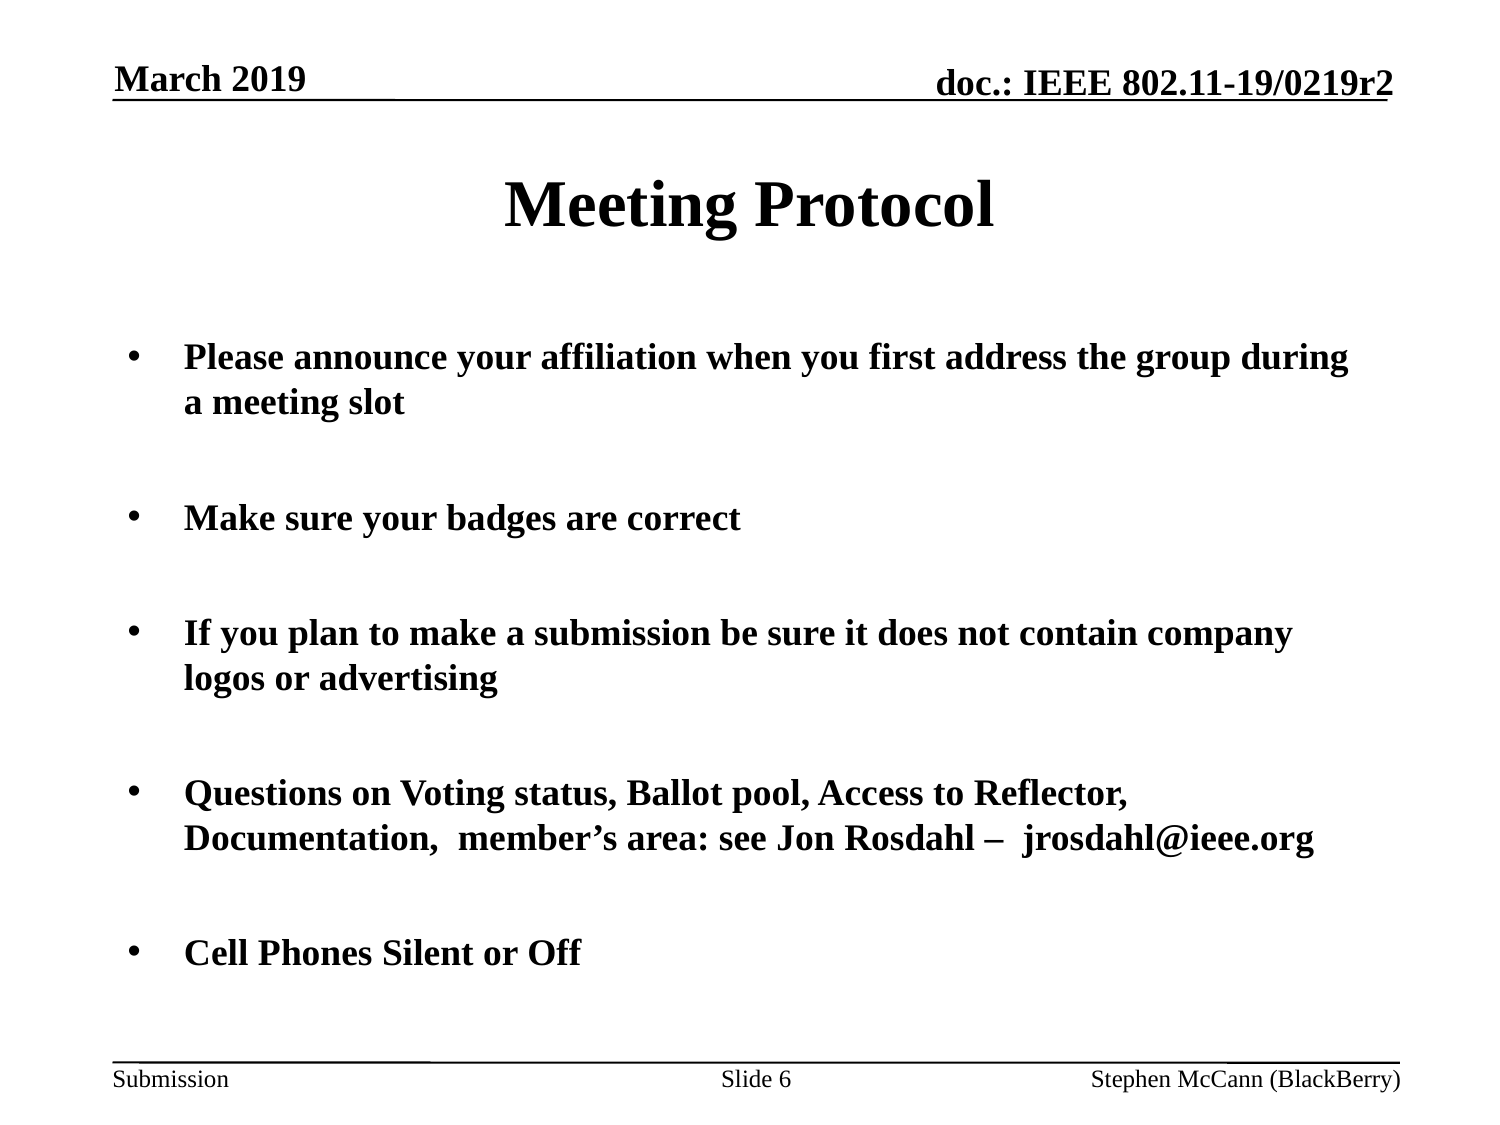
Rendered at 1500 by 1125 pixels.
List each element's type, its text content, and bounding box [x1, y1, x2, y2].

title Meeting Protocol [112, 112, 1388, 288]
slide_number Slide 6 [712, 1061, 800, 1123]
footer Stephen McCann (BlackBerry) [878, 1061, 1402, 1093]
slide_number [114, 54, 423, 100]
list Please announce your affiliation when you first address the group during a meeting slot Make sure your badges are correct If you plan to make a submission be sure it does not contain company logos or advertising Questions on Voting status, Ballot pool, Access to Reflector, Documentation, member’s area: see Jon Rosdahl – jrosdahl@ieee.org Cell Phones Silent or Off [112, 324, 1388, 1000]
